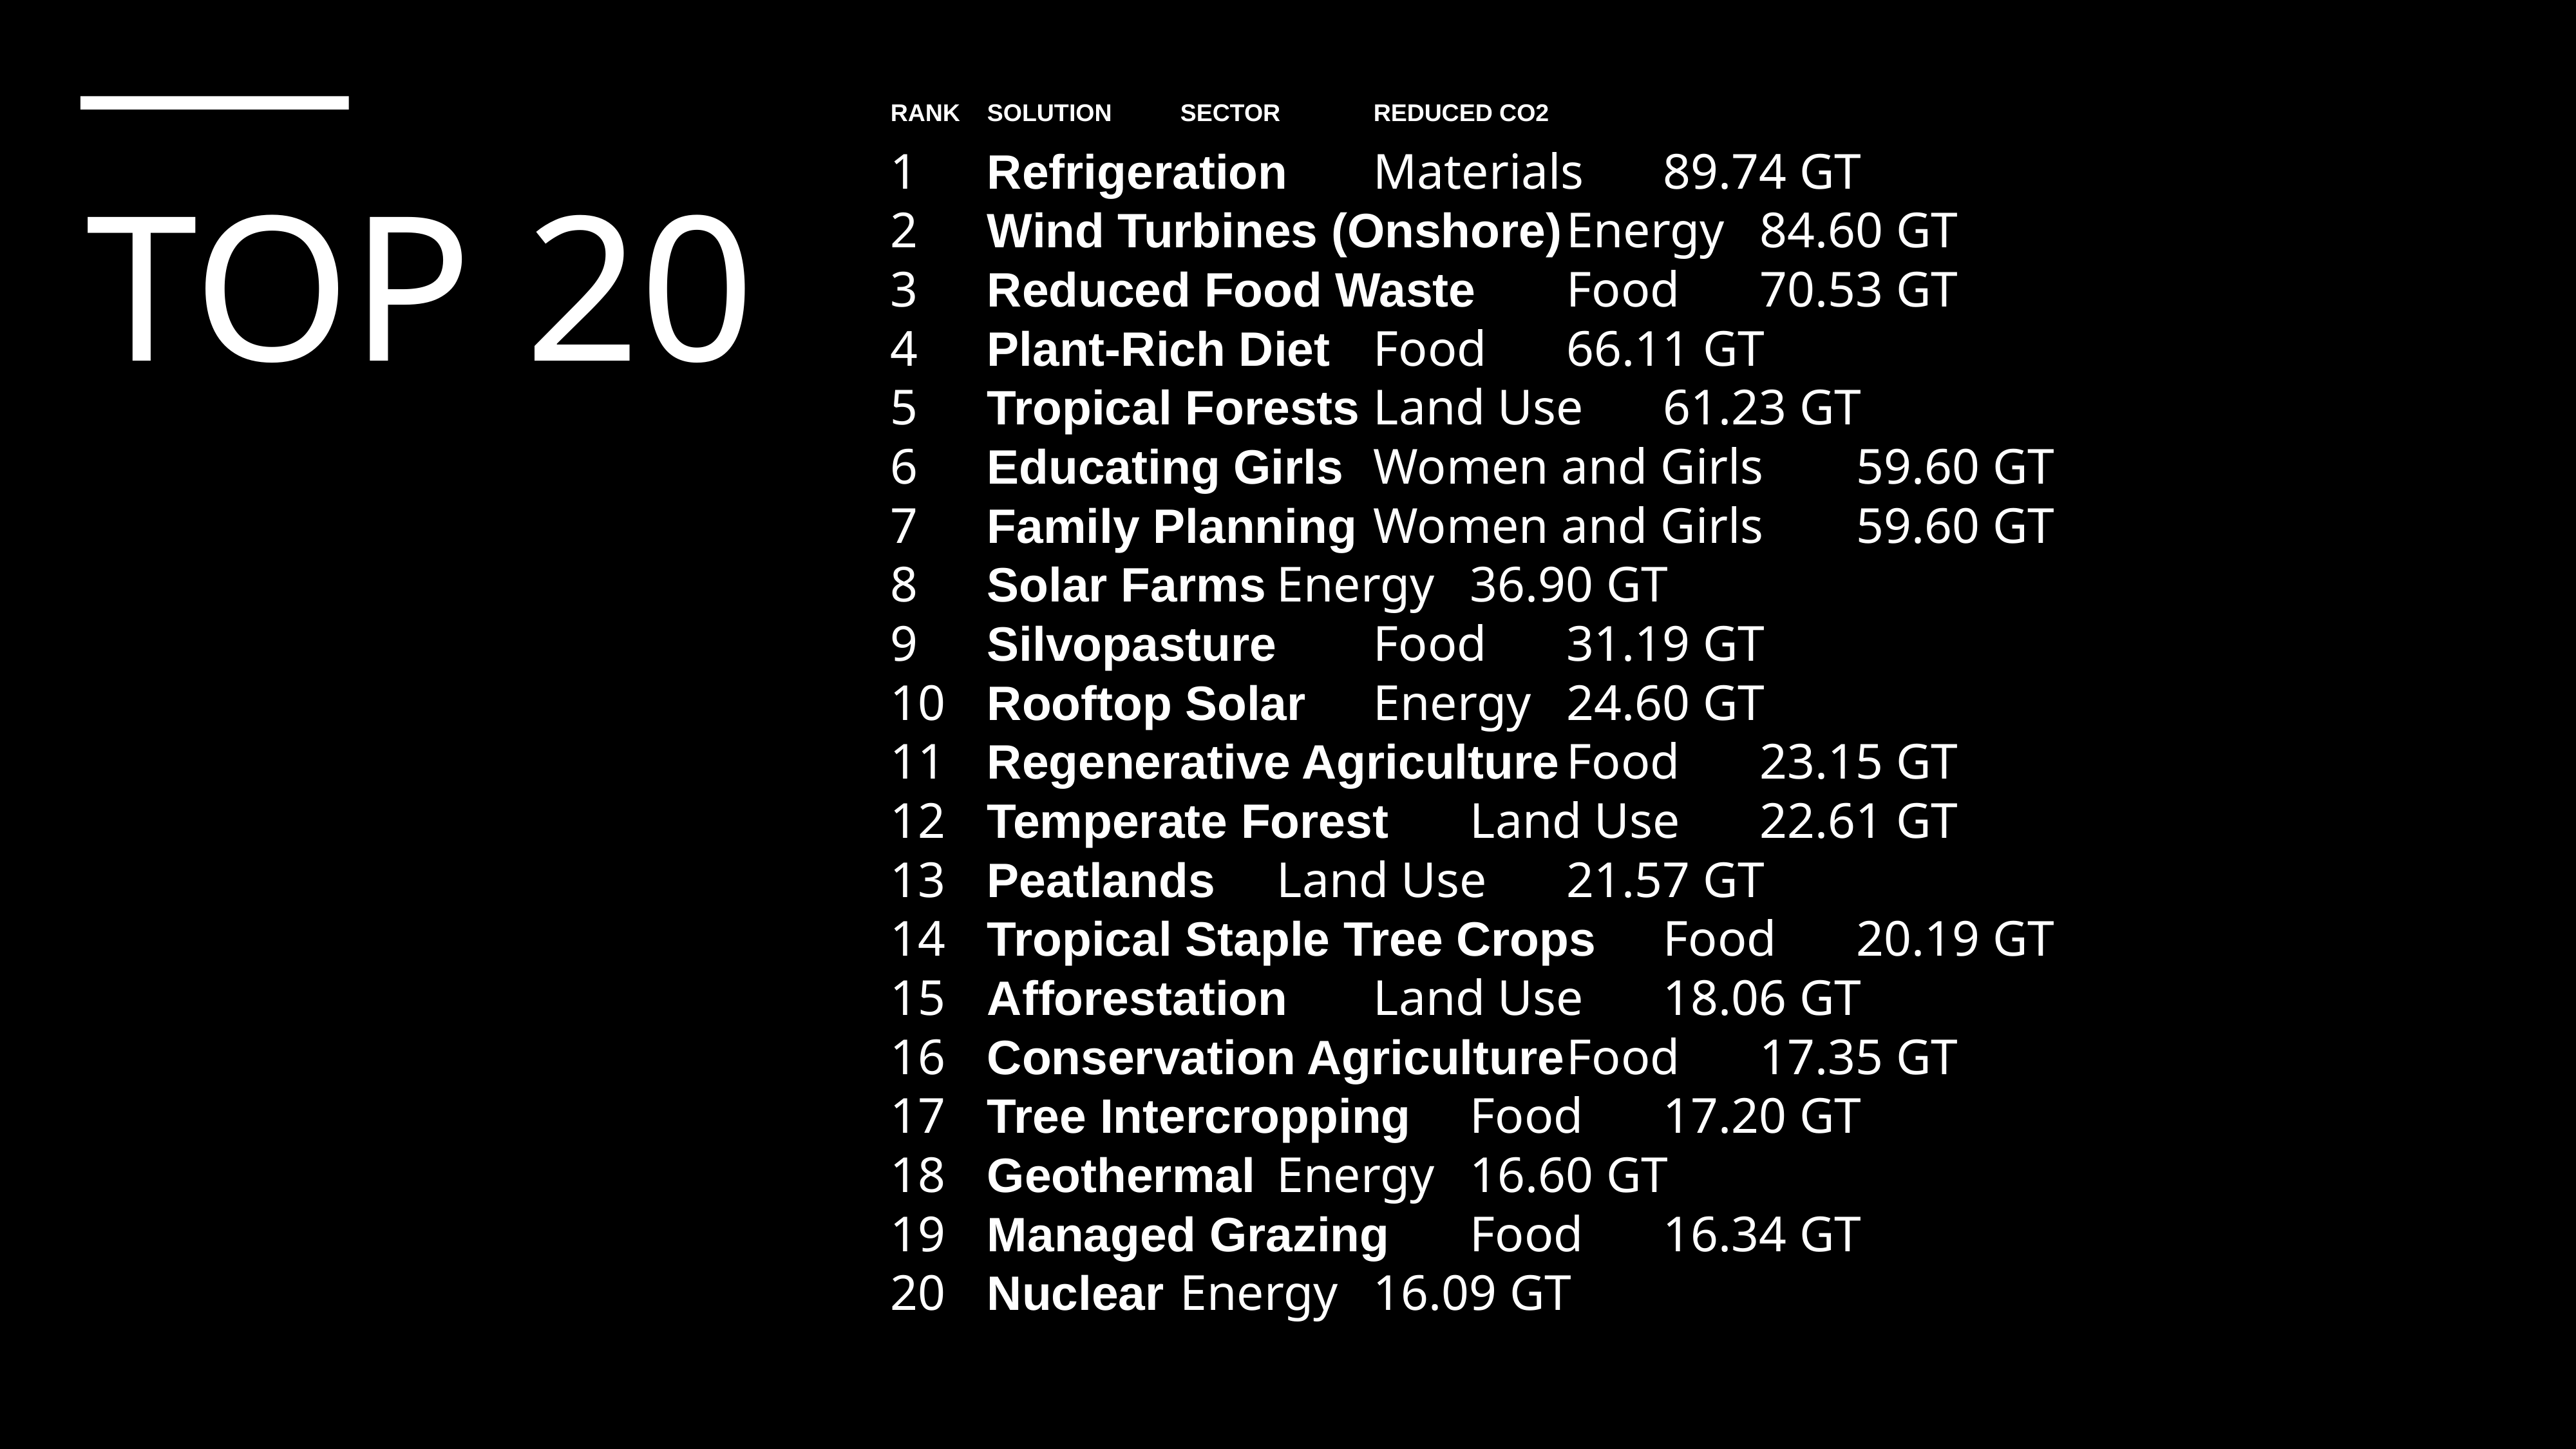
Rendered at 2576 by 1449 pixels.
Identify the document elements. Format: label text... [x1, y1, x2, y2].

text_box TOP 20 [80, 154, 785, 407]
text_box RANK SOLUTION SECTOR REDUCED CO2 [885, 62, 2514, 132]
text_box 1 Refrigeration Materials 89.74 GT 2 Wind Turbines (Onshore) Energy 84.60 GT 3 Reduced Food Waste Food 70.53 GT 4 Plant-Rich Diet Food 66.11 GT 5 Tropical Forests Land Use 61.23 GT 6 Educating Girls Women and Girls 59.60 GT 7 Family Planning Women and Girls 59.60 GT 8 Solar Farms Energy 36.90 GT 9 Silvopasture Food 31.19 GT 10 Rooftop Solar Energy 24.60 GT 11 Regenerative Agriculture Food 23.15 GT 12 Temperate Forest Land Use 22.61 GT 13 Peatlands Land Use 21.57 GT 14 Tropical Staple Tree Crops Food 20.19 GT 15 Afforestation Land Use 18.06 GT 16 Conservation Agriculture Food 17.35 GT 17 Tree Intercropping Food 17.20 GT 18 Geothermal Energy 16.60 GT 19 Managed Grazing Food 16.34 GT 20 Nuclear Energy 16.09 GT [885, 134, 2514, 1325]
text_box [80, 96, 349, 110]
